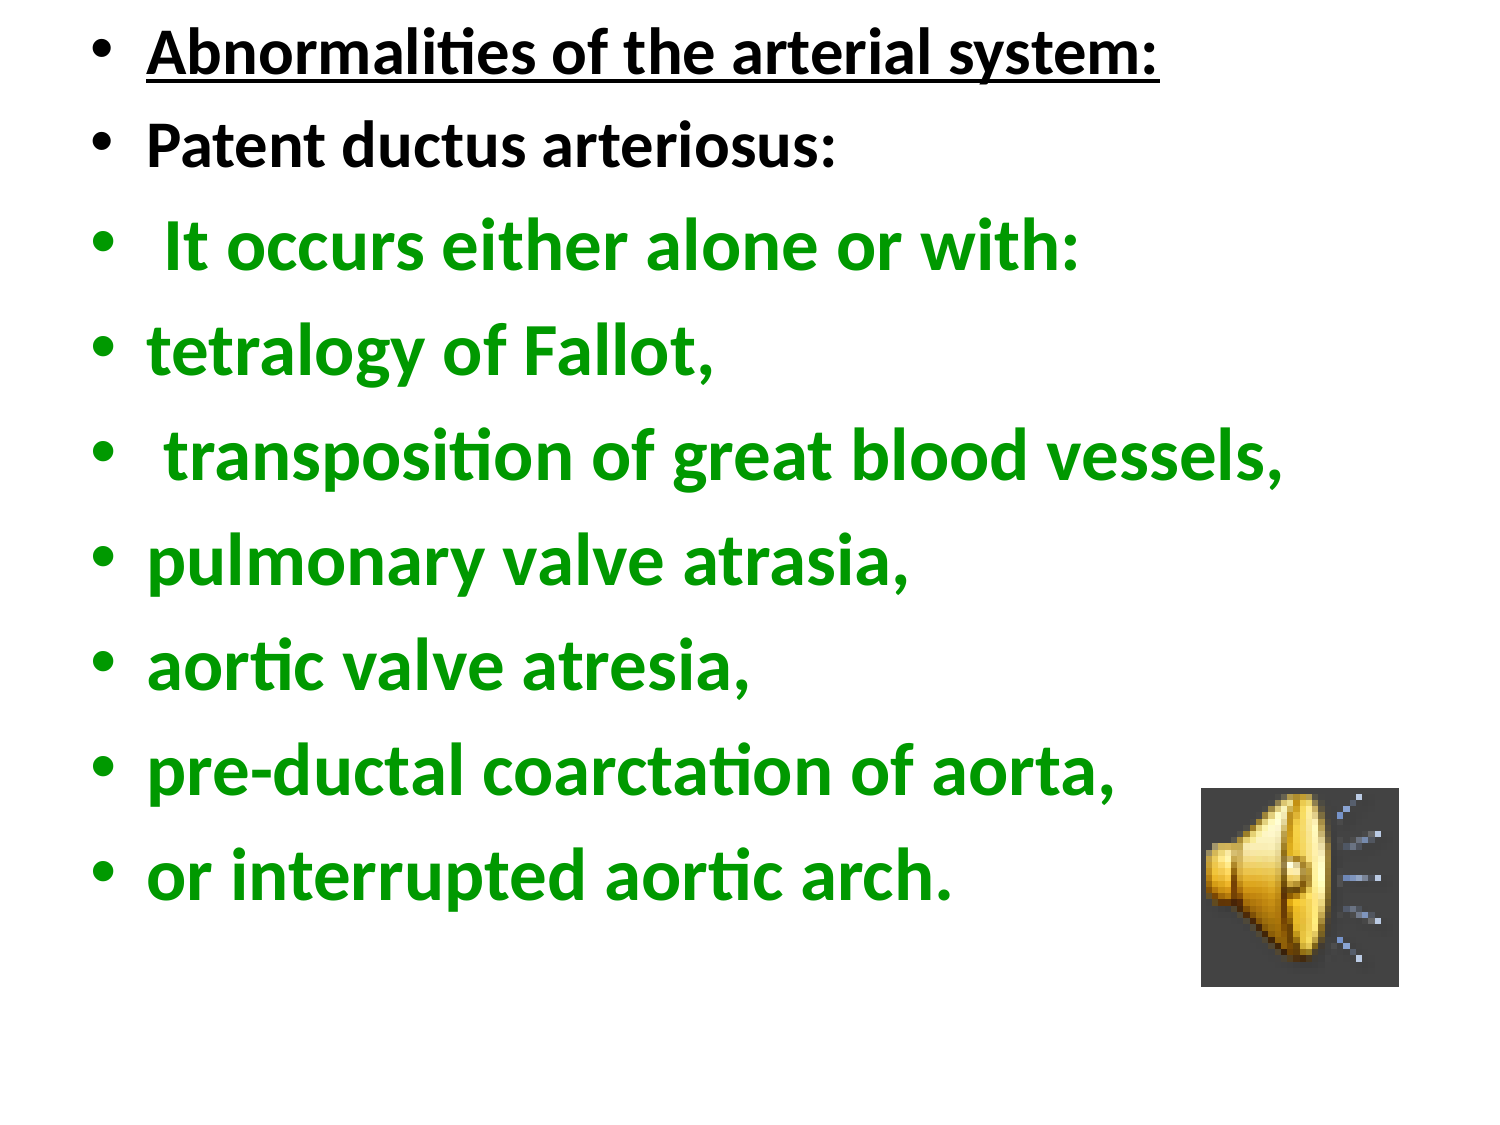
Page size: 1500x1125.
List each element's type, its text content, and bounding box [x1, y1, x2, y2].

list Abnormalities of the arterial system: Patent ductus arteriosus: It occurs either alone or with: tetralogy of Fallot, transposition of great blood vessels, pulmonary valve atrasia, aortic valve atresia, pre-ductal coarctation of aorta, or interrupted aortic arch. [75, 0, 1425, 1083]
picture [1199, 787, 1401, 988]
